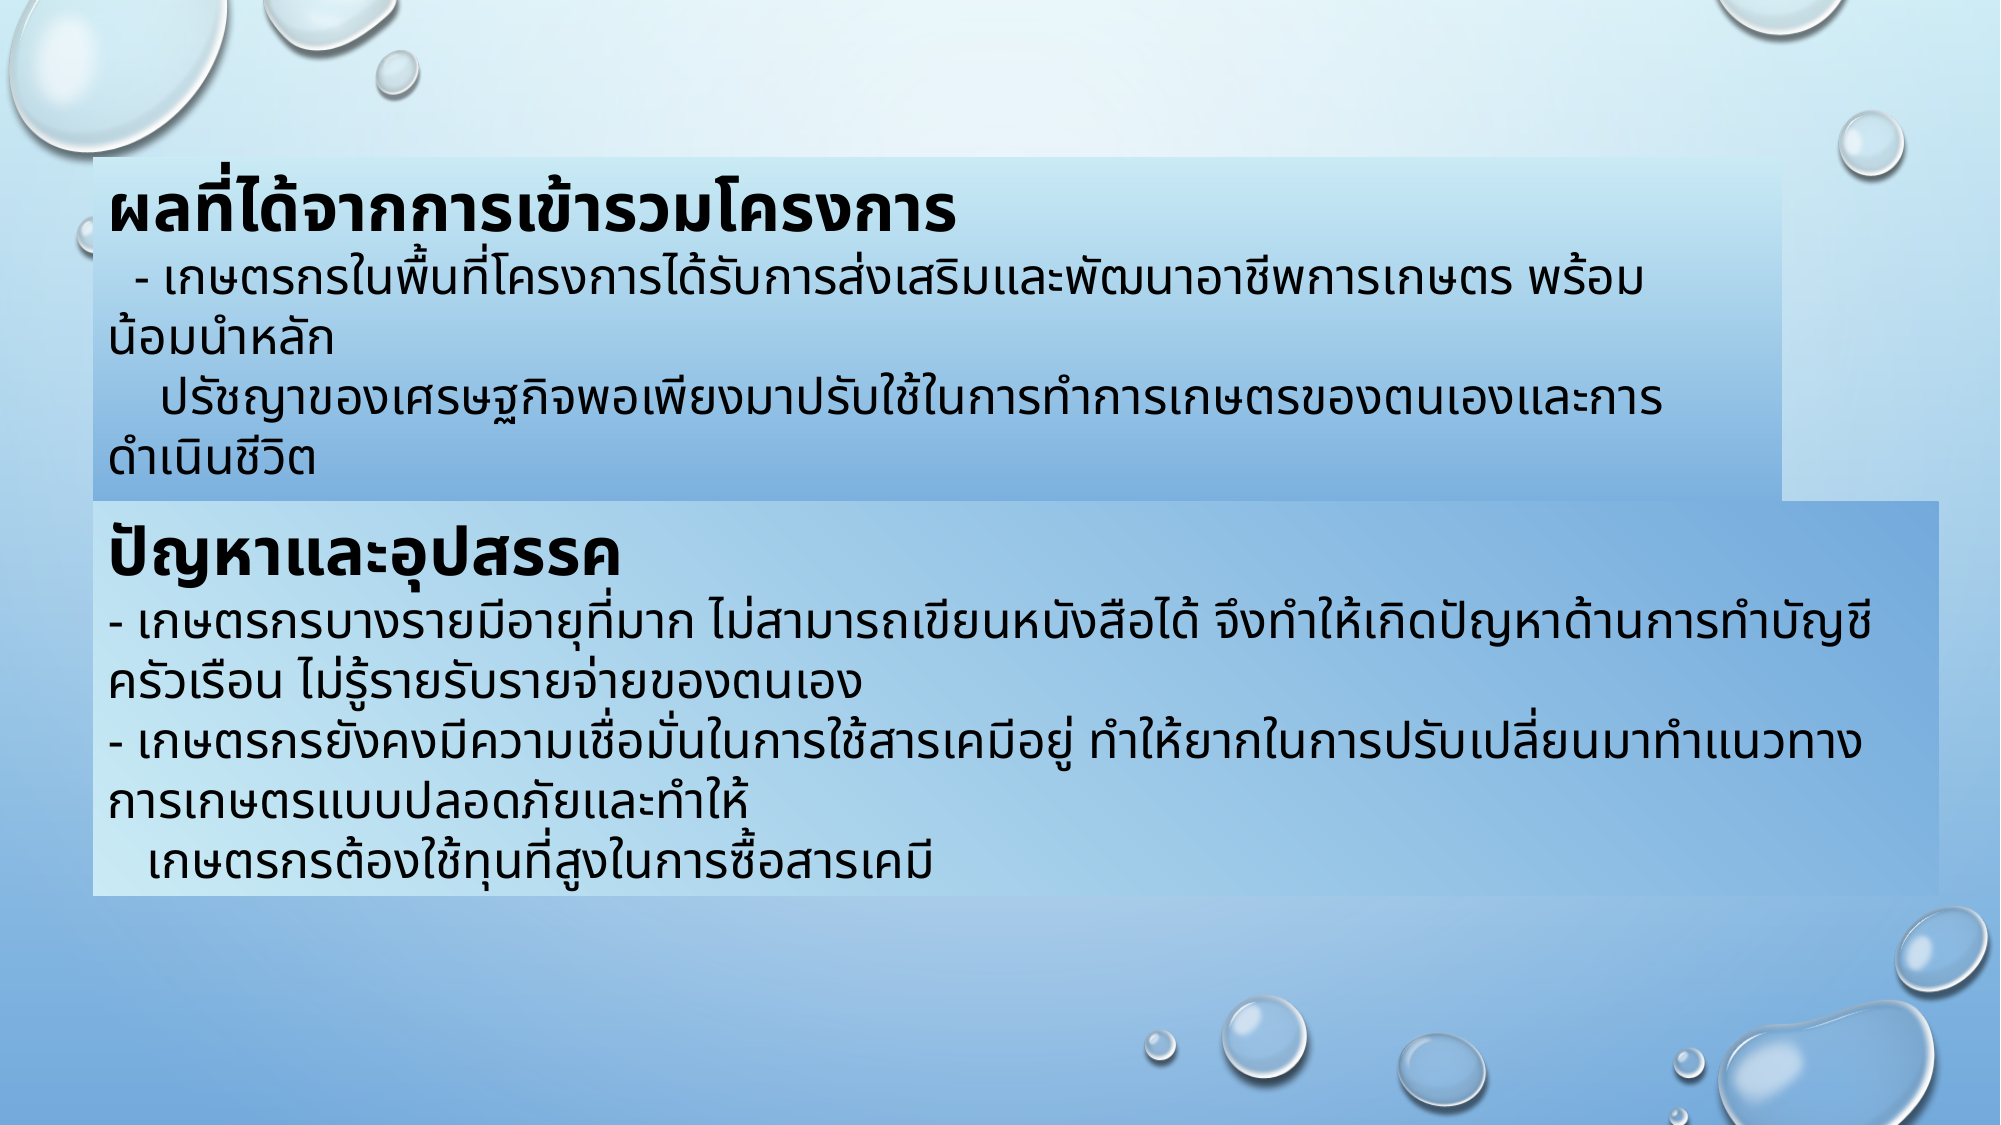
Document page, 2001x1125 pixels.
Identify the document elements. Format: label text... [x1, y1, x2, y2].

text_box ผลที่ได้จากการเข้ารวมโครงการ - เกษตรกรในพื้นที่โครงการได้รับการส่งเสริมและพัฒนาอาชีพการเกษตร พร้อมน้อมนำหลัก ปรัชญาของเศรษฐกิจพอเพียงมาปรับใช้ในการทำการเกษตรของตนเองและการดำเนินชีวิต [93, 157, 1782, 501]
picture [0, 0, 2000, 1125]
text_box ปัญหาและอุปสรรค - เกษตรกรบางรายมีอายุที่มาก ไม่สามารถเขียนหนังสือได้ จึงทำให้เกิดปัญหาด้านการทำบัญชีครัวเรือน ไม่รู้รายรับรายจ่ายของตนเอง - เกษตรกรยังคงมีความเชื่อมั่นในการใช้สารเคมีอยู่ ทำให้ยากในการปรับเปลี่ยนมาทำแนวทาง การเกษตรแบบปลอดภัยและทำให้ เกษตรกรต้องใช้ทุนที่สูงในการซื้อสารเคมี [93, 501, 1939, 896]
